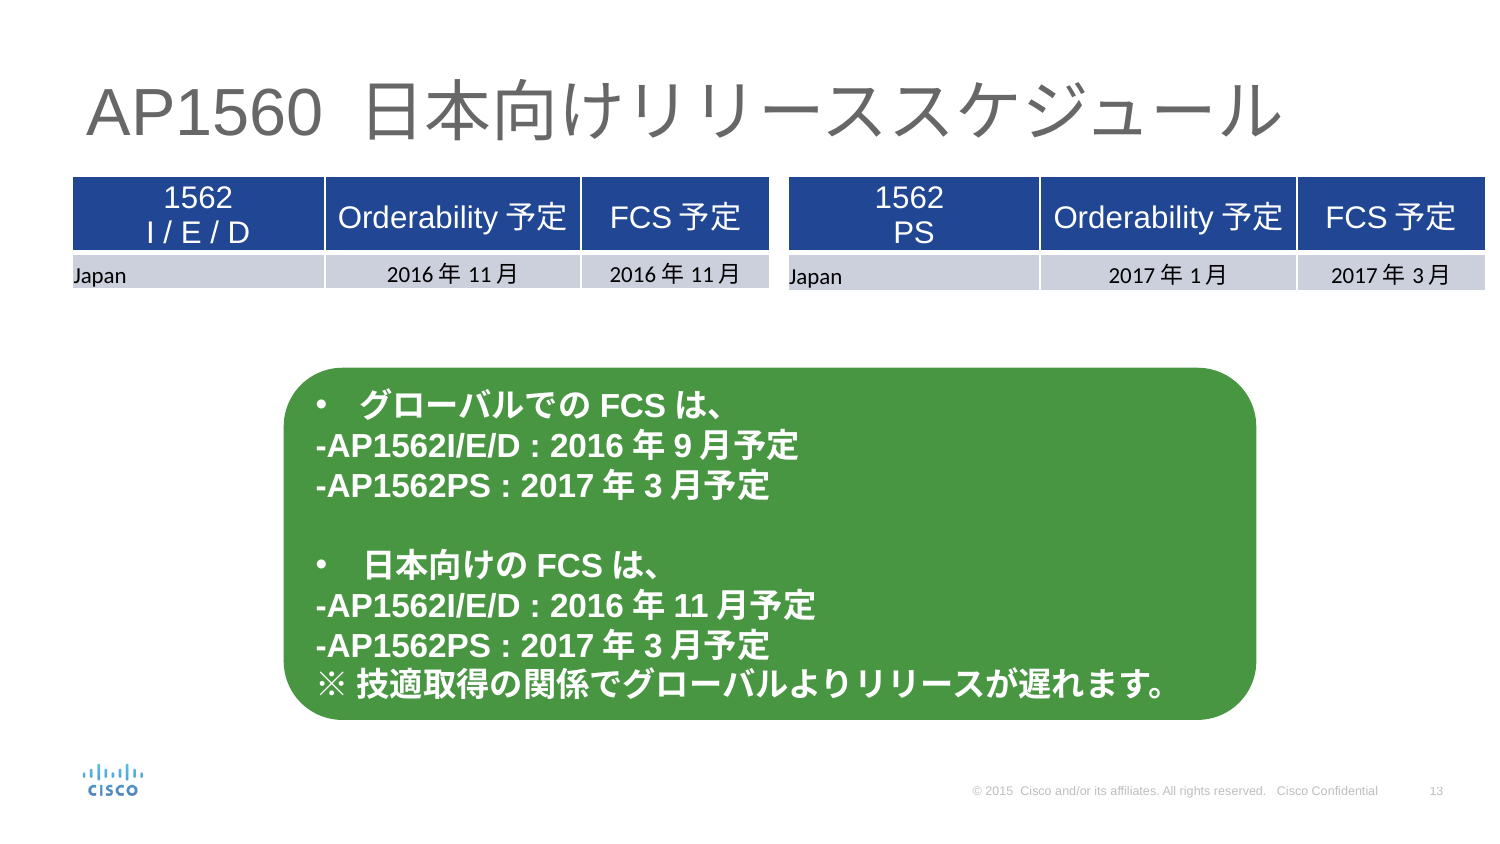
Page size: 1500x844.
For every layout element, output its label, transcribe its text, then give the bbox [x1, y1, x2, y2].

table_cell Japan [789, 255, 1039, 290]
picture [77, 758, 149, 803]
table_header Orderability予定 [1041, 177, 1296, 250]
table_header Orderability予定 [326, 177, 580, 250]
table_header 1562 I / E / D [73, 177, 324, 250]
title AP1560 日本向けリリーススケジュール [71, 55, 1441, 176]
table_cell 2016年11月 [582, 255, 769, 288]
table_header 1562 PS [789, 177, 1039, 250]
text_box グローバルでのFCSは、 -AP1562I/E/D : 2016年9月予定 -AP1562PS : 2017年3月予定 日本向けのFCSは、 -AP1562I/E/D : 2016年11月予定 -AP1562PS : 2017年3月予定 ※技適取得の関係でグローバルよりリリースが遅れます。 [281, 365, 1259, 723]
table_header FCS予定 [1298, 177, 1485, 250]
table_header FCS予定 [582, 177, 769, 250]
table_cell 2017年3月 [1298, 255, 1485, 290]
table_cell 2016年11月 [326, 255, 580, 288]
table_cell Japan [73, 255, 324, 288]
table_cell 2017年1月 [1041, 255, 1296, 290]
